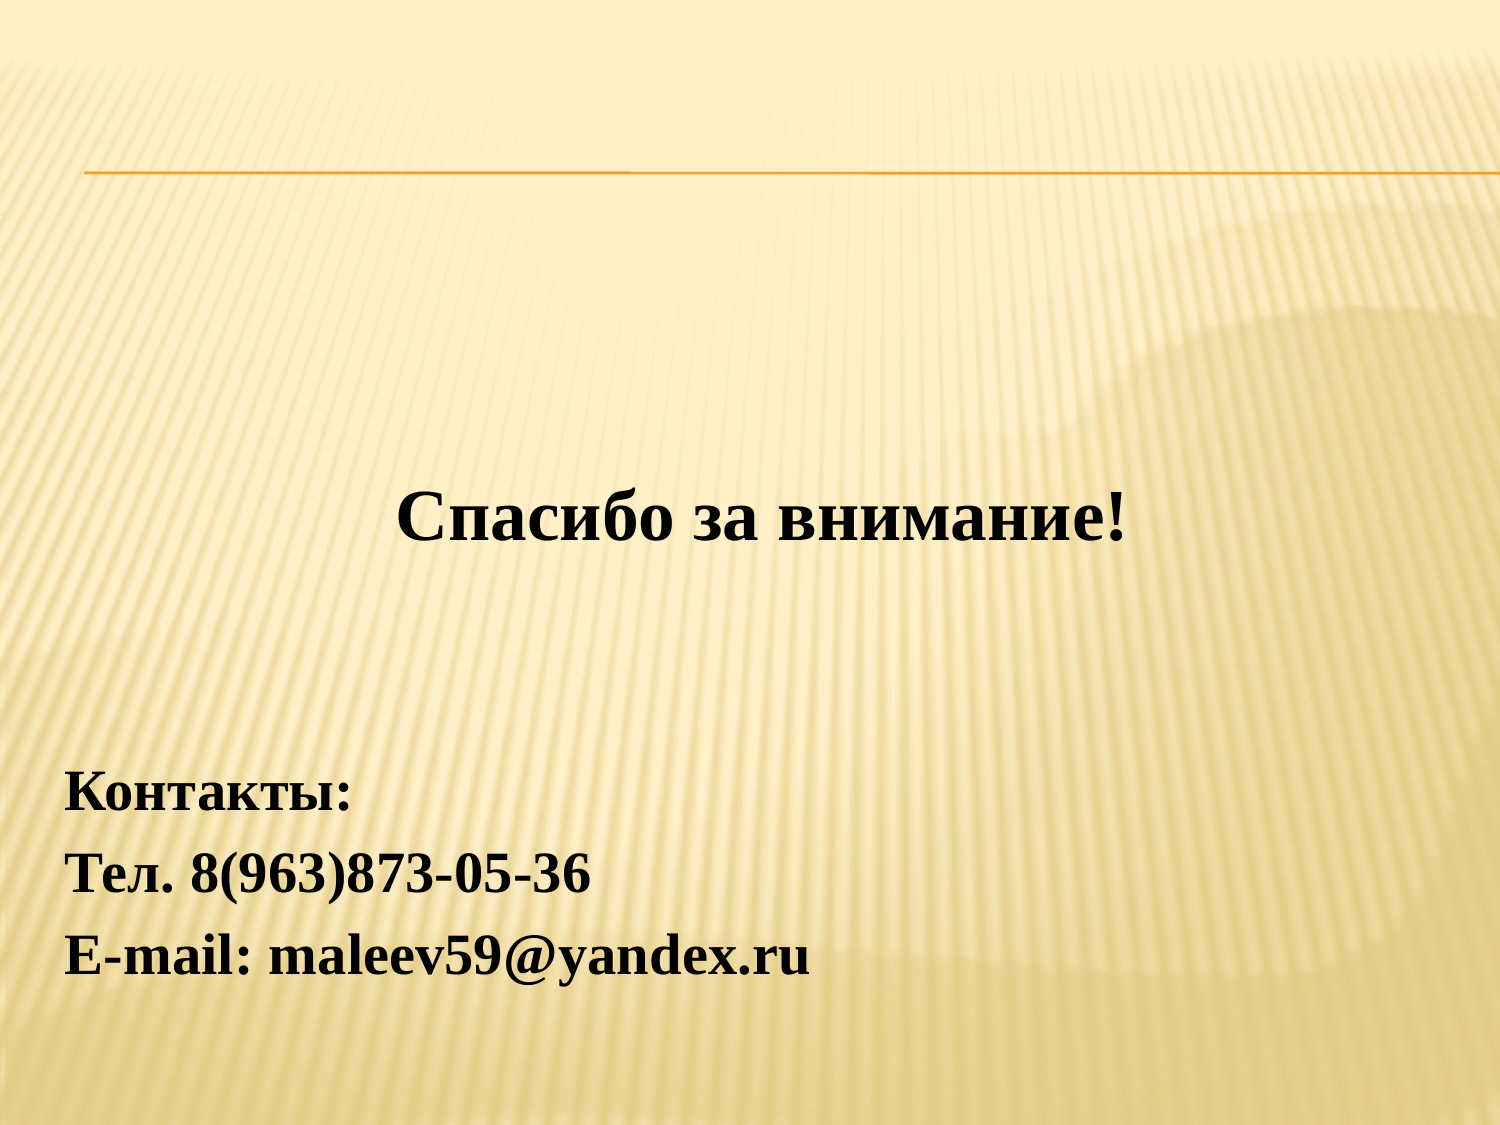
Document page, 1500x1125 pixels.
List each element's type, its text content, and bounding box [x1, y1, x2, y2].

list Спасибо за внимание! Контакты: Тел. 8(963)873-05-36 E-mail: maleev59@yandex.ru [50, 254, 1475, 998]
